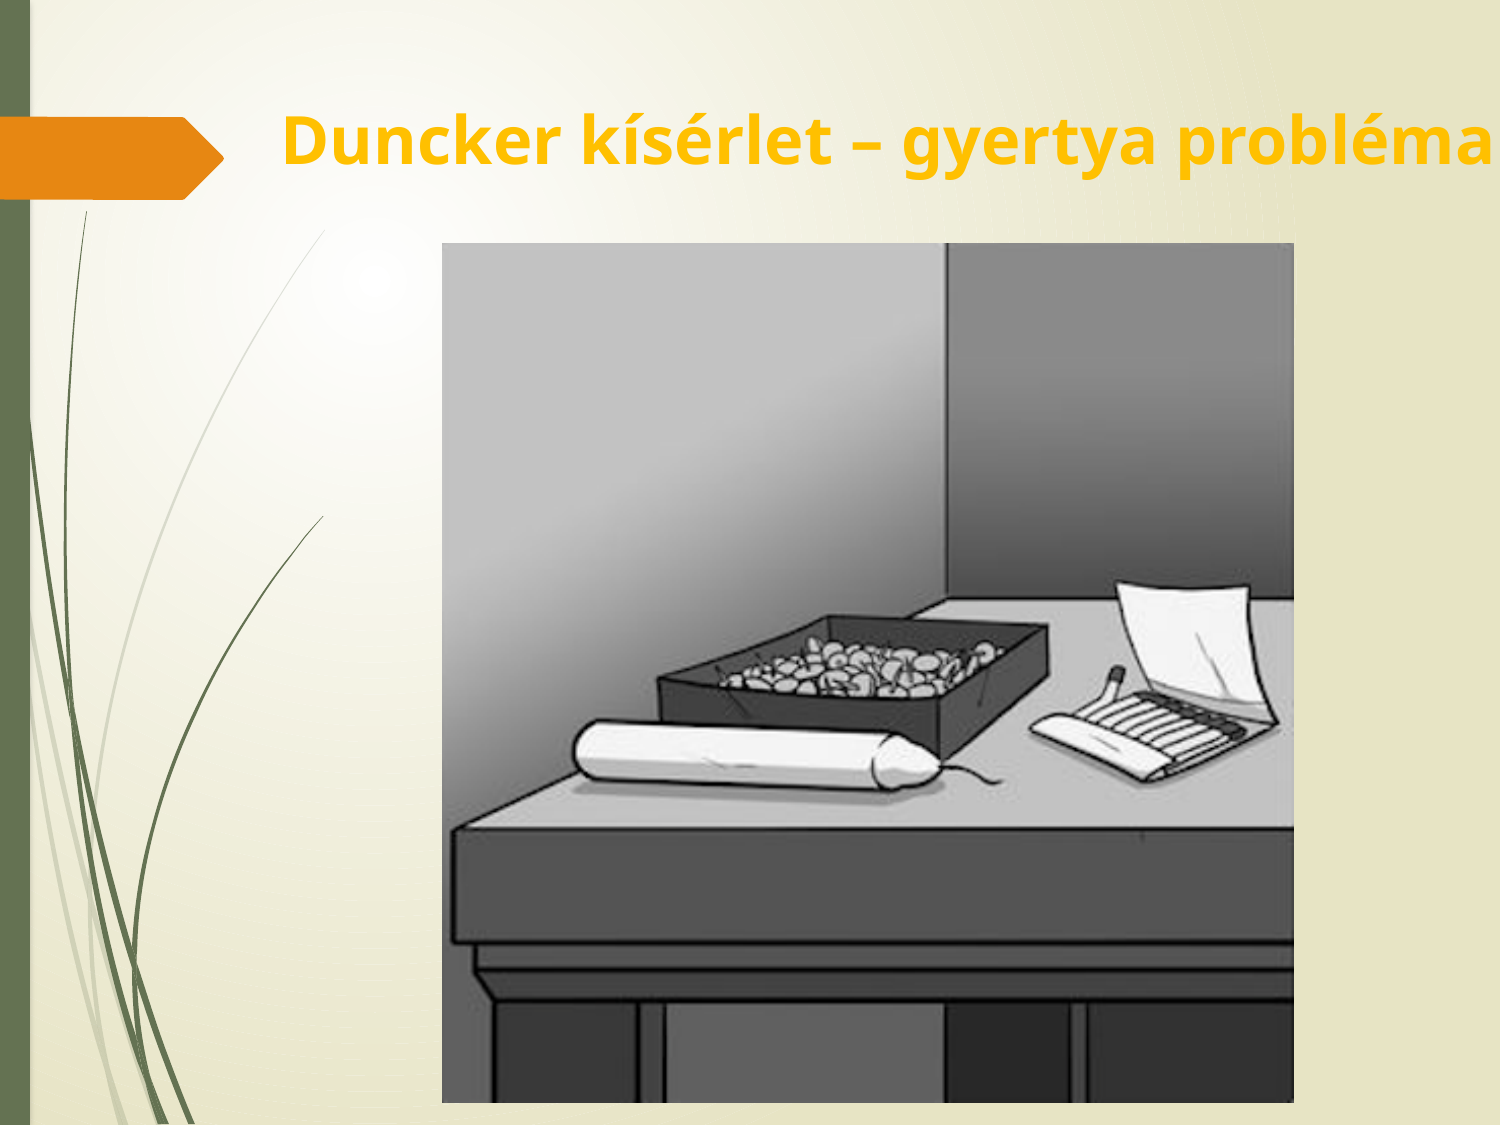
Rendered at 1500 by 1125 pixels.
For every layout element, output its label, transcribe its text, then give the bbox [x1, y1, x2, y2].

title Duncker kísérlet – gyertya probléma [265, 90, 1500, 301]
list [442, 243, 1294, 1103]
